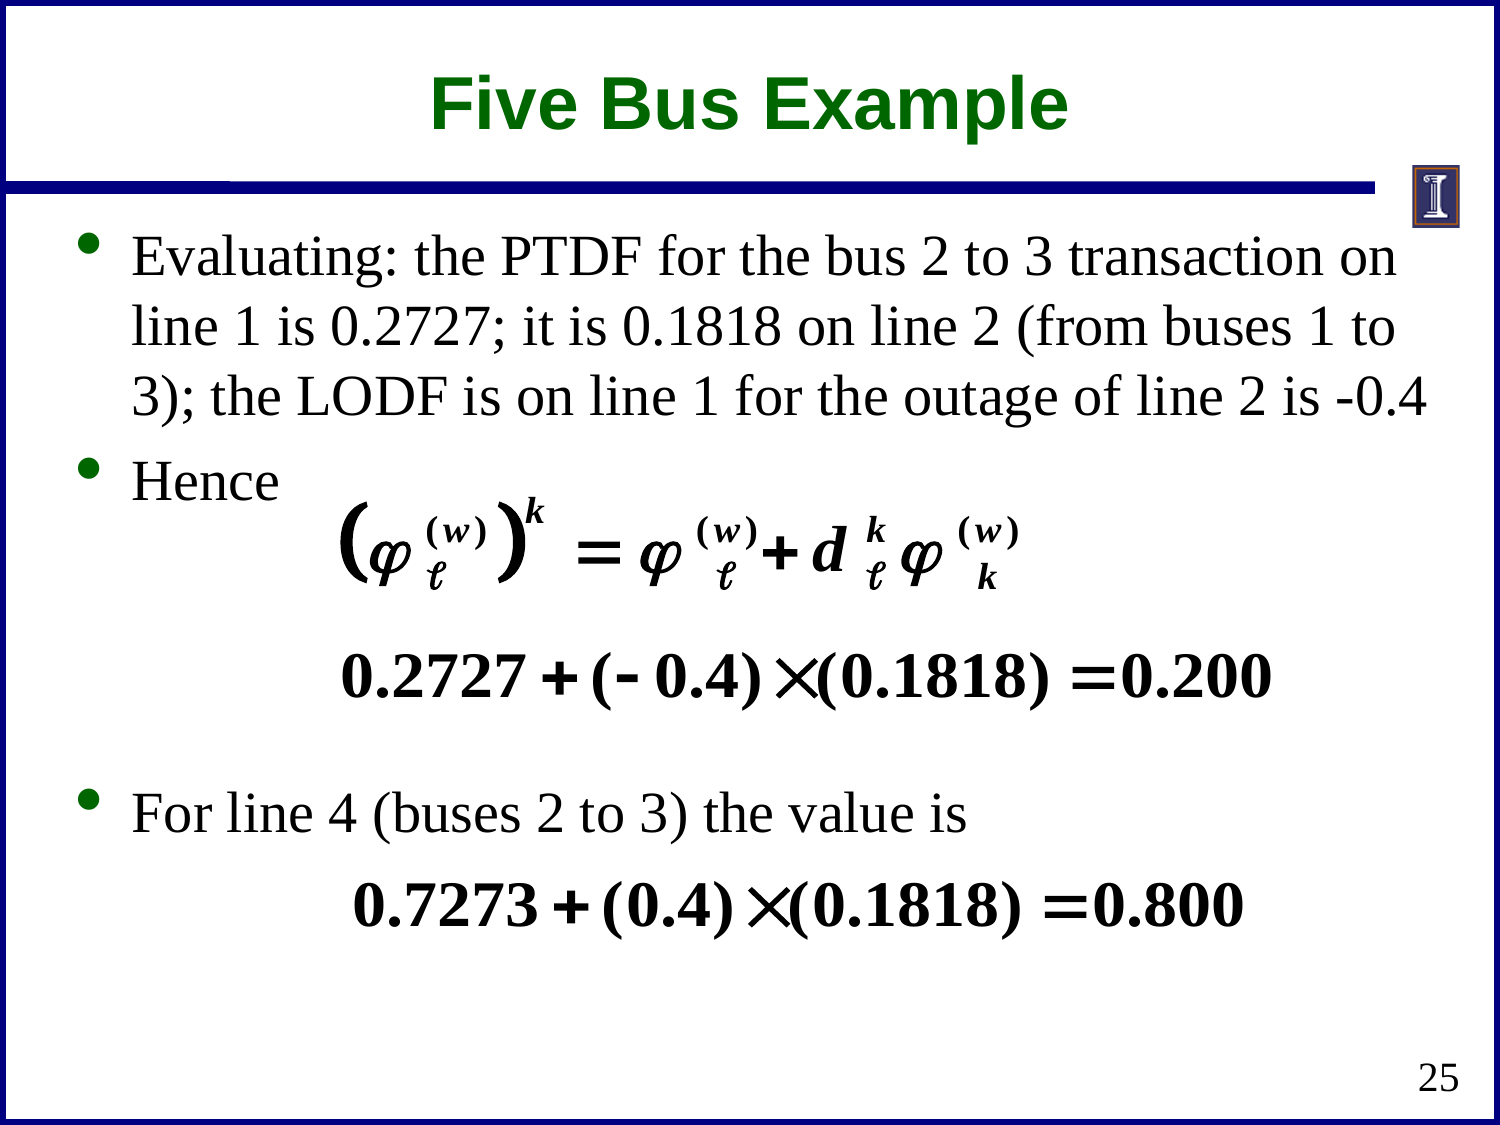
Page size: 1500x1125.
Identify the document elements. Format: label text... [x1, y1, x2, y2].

slide_number 25 [1162, 1037, 1476, 1113]
list Evaluating: the PTDF for the bus 2 to 3 transaction on line 1 is 0.2727; it is 0.1818 on line 2 (from buses 1 to 3); the LODF is on line 1 for the outage of line 2 is -0.4 Hence For line 4 (buses 2 to 3) the value is [60, 210, 1461, 363]
picture [1412, 165, 1460, 210]
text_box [337, 487, 1277, 718]
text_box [349, 874, 1251, 948]
title Five Bus Example [112, 37, 1388, 163]
